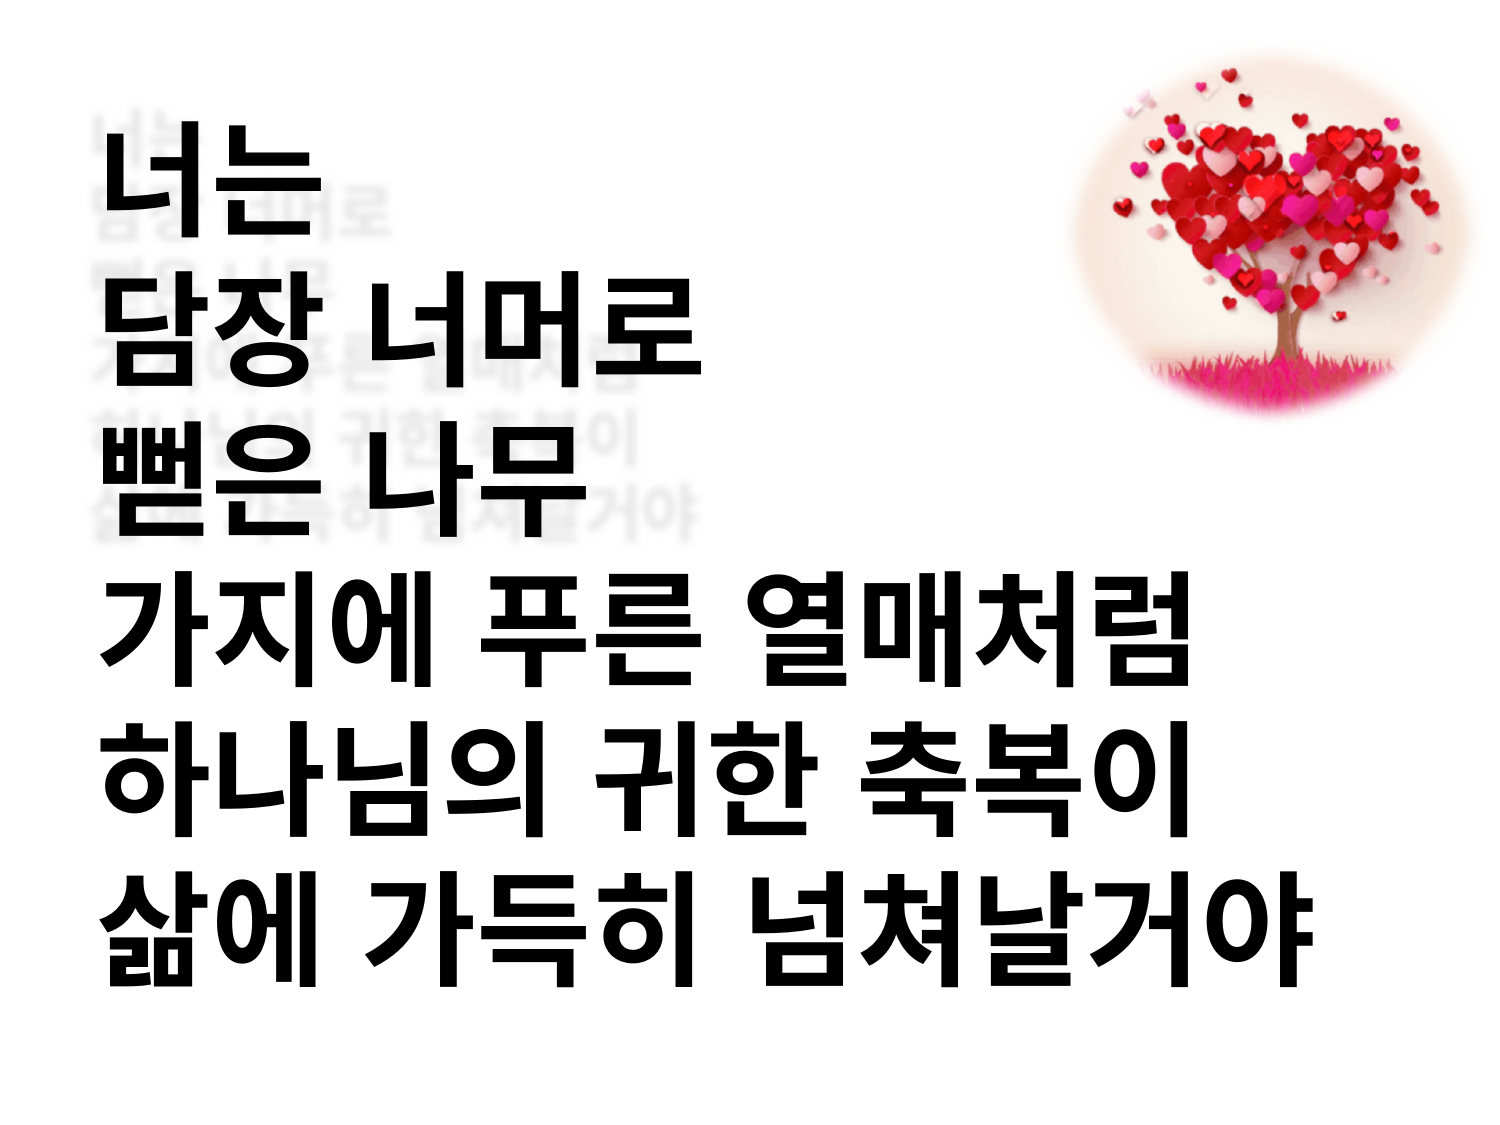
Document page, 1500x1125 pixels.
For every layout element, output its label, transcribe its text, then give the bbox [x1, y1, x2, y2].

picture [1055, 38, 1488, 428]
text_box 너는 담장 너머로 뻗은 나무 가지에 푸른 열매처럼 하나님의 귀한 축복이 삶에 가득히 넘쳐날거야 [81, 94, 1476, 1125]
